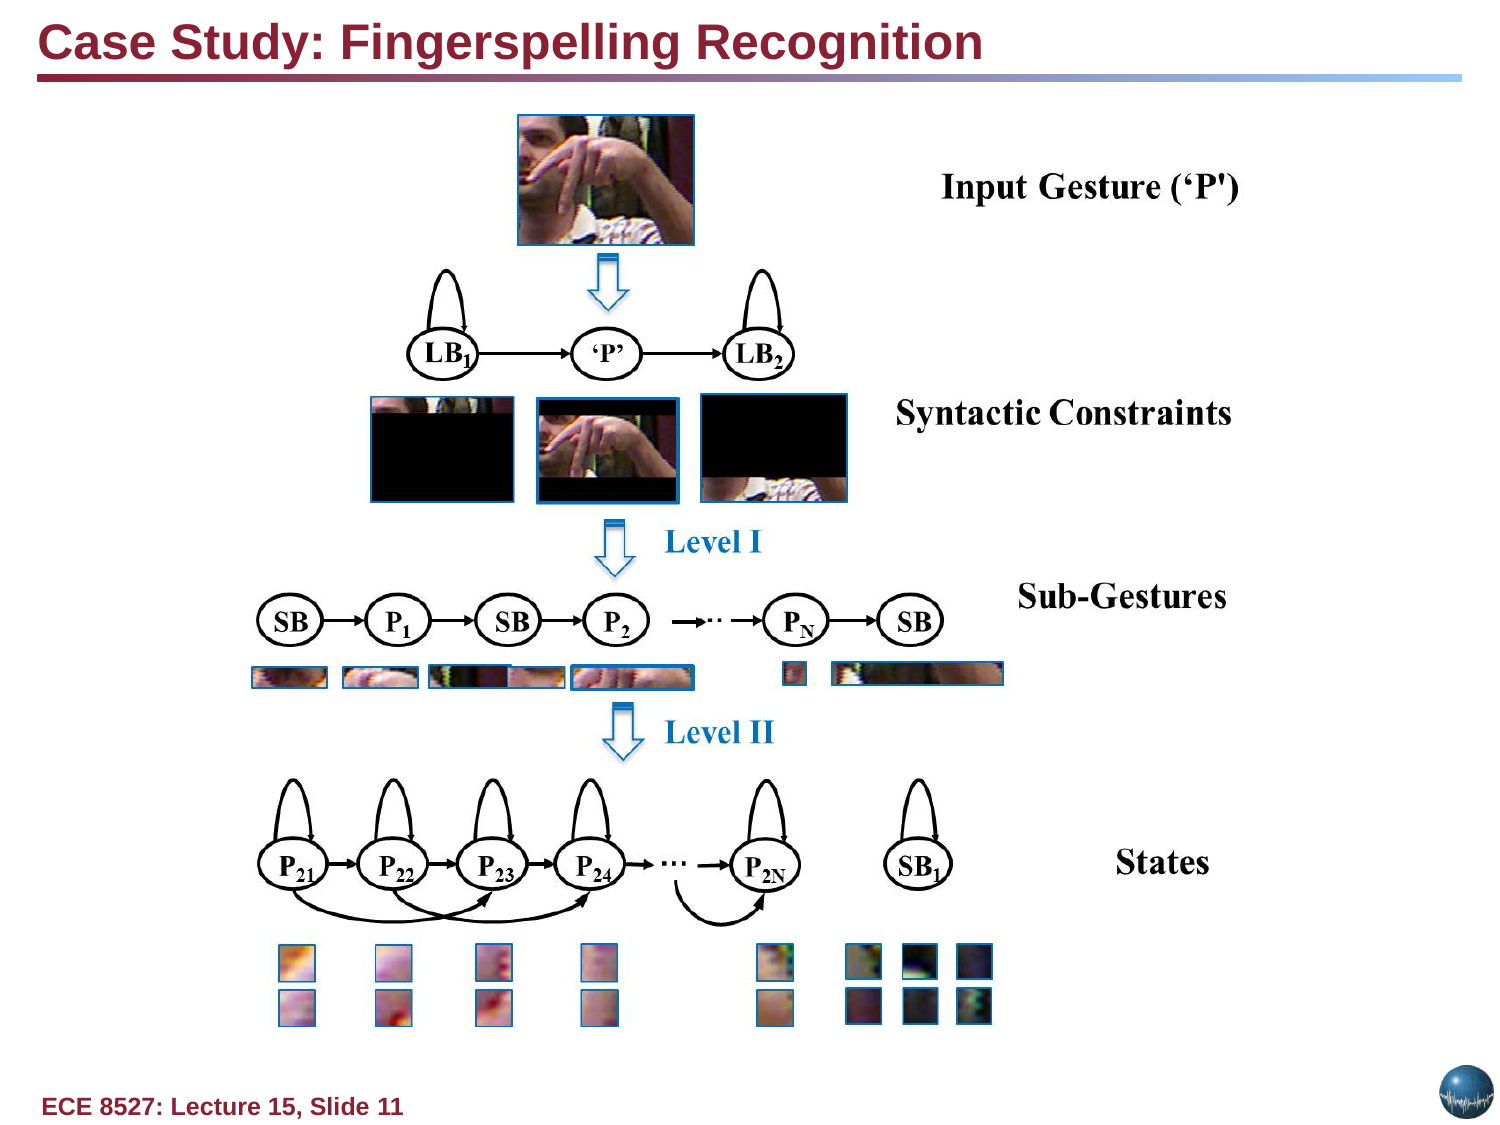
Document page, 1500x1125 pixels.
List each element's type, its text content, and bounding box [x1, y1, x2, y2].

picture [1439, 1065, 1494, 1119]
text_box Case Study: Fingerspelling Recognition [37, 9, 1459, 70]
picture [251, 114, 1261, 1027]
slide_number [0, 1074, 400, 1125]
